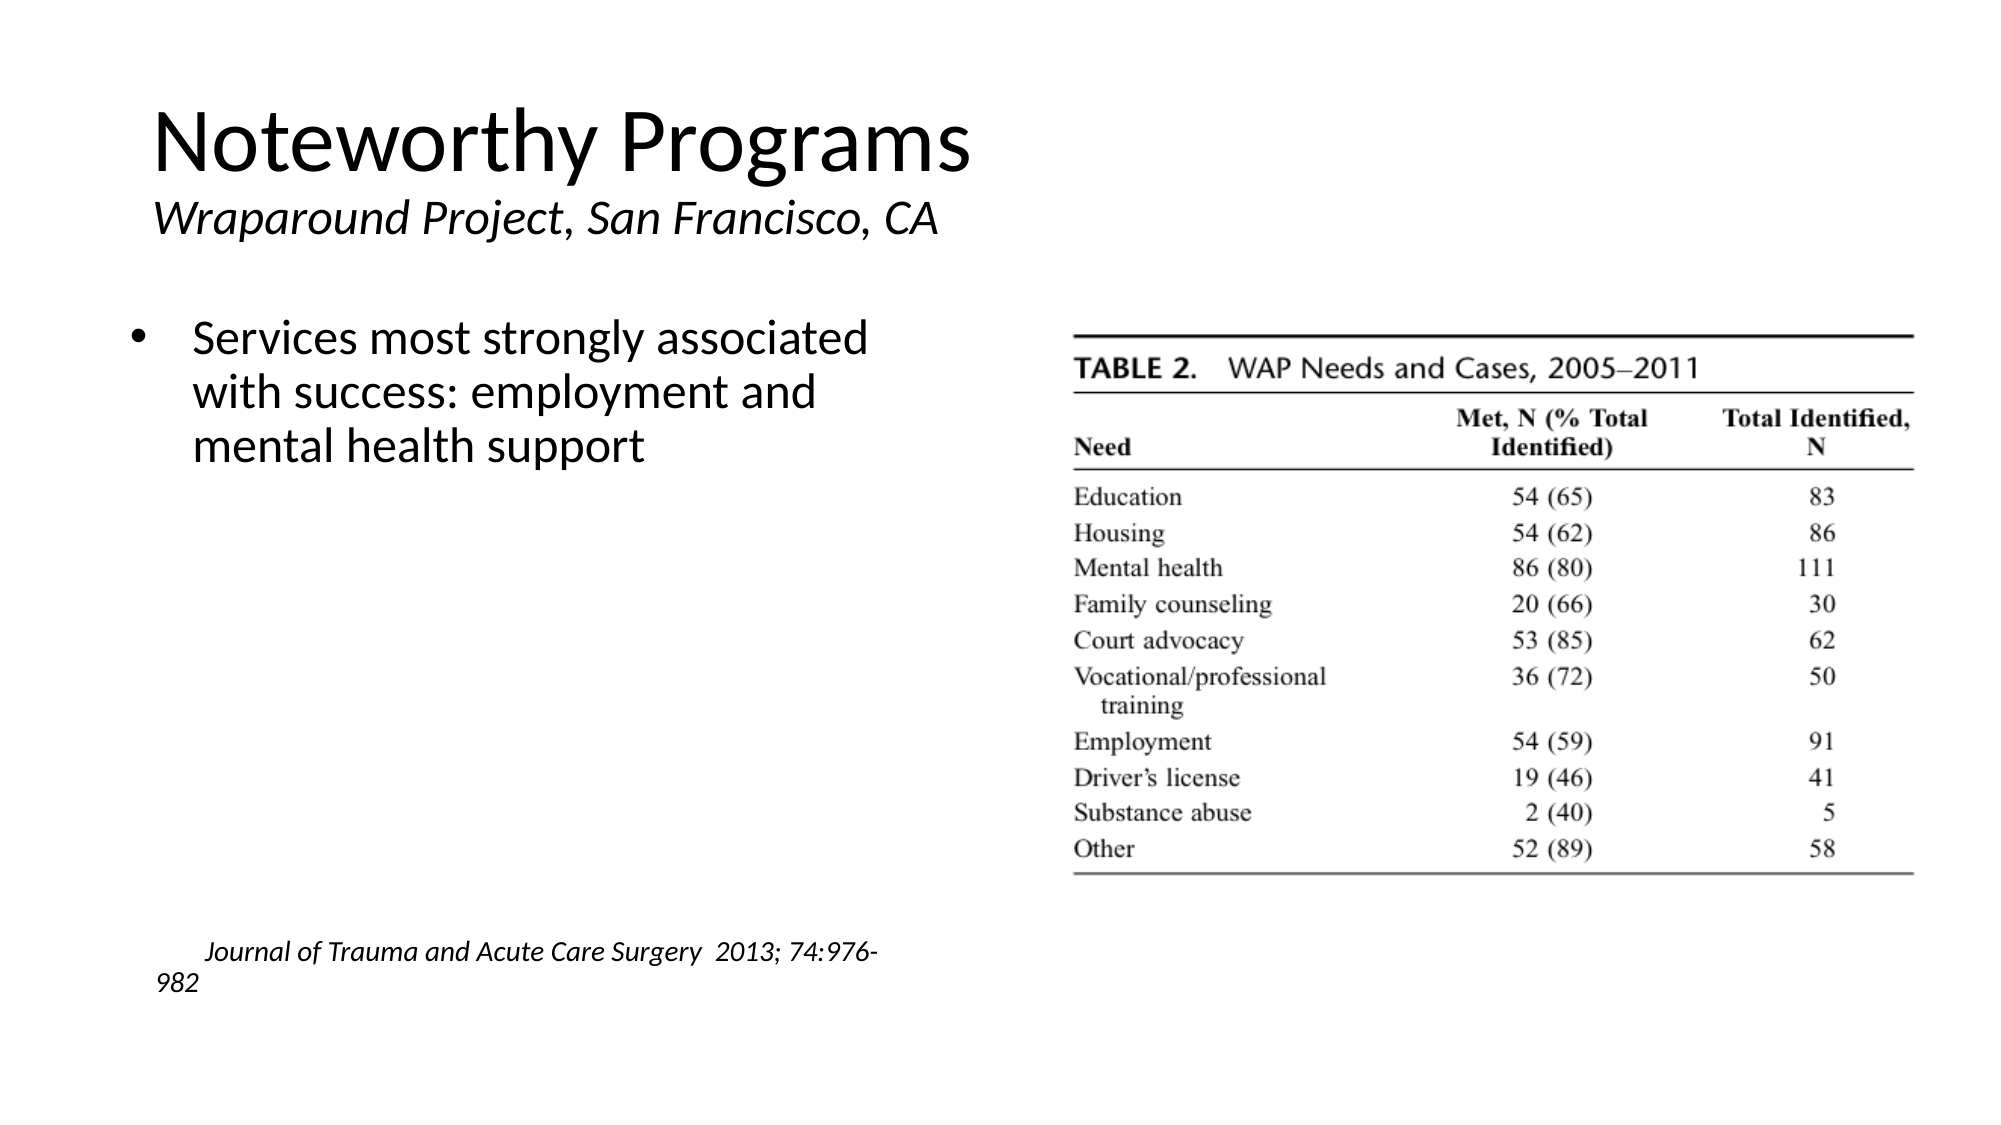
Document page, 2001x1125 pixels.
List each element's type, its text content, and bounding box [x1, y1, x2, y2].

list Services most strongly associated with success: employment and mental health support Journal of Trauma and Acute Care Surgery 2013; 74:976-982 [102, 296, 915, 1011]
picture [1067, 320, 1925, 890]
text_box [1044, 296, 1880, 1081]
title Noteworthy Programs Wraparound Project, San Francisco, CA [137, 59, 1863, 278]
